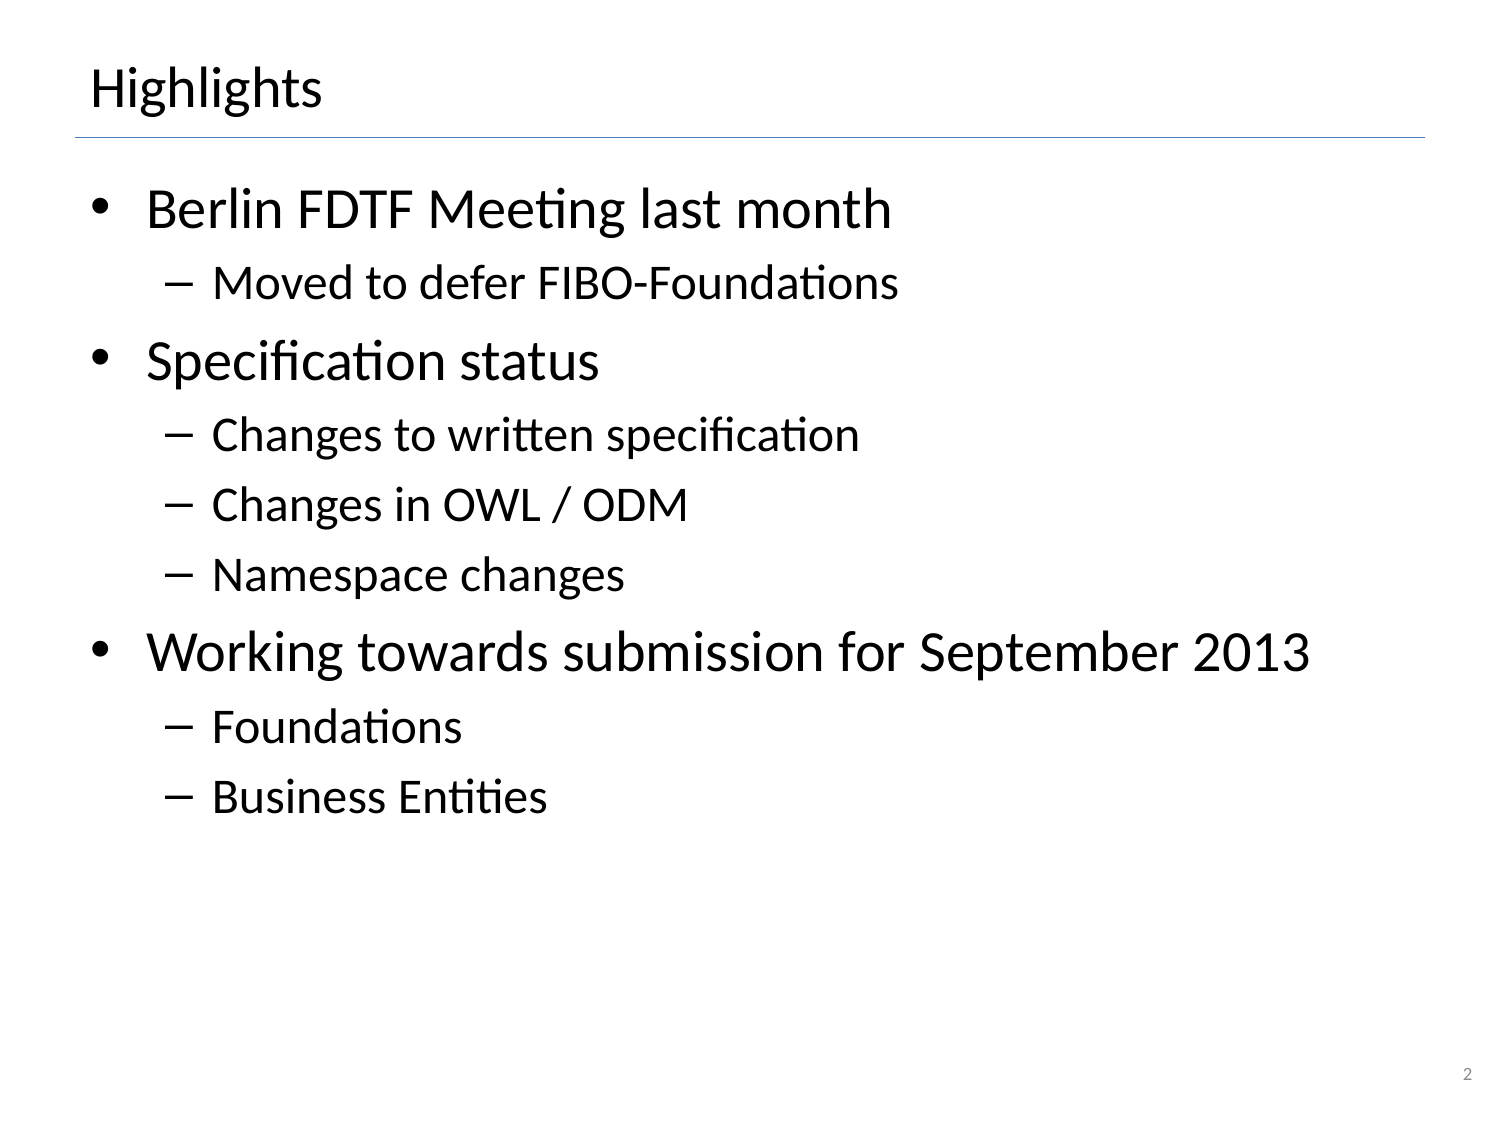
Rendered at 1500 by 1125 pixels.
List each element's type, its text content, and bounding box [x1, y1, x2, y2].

title Highlights [74, 37, 1426, 131]
list Berlin FDTF Meeting last month Moved to defer FIBO-Foundations Specification status Changes to written specification Changes in OWL / ODM Namespace changes Working towards submission for September 2013 Foundations Business Entities [74, 162, 1426, 1101]
slide_number 2 [1425, 1042, 1488, 1103]
